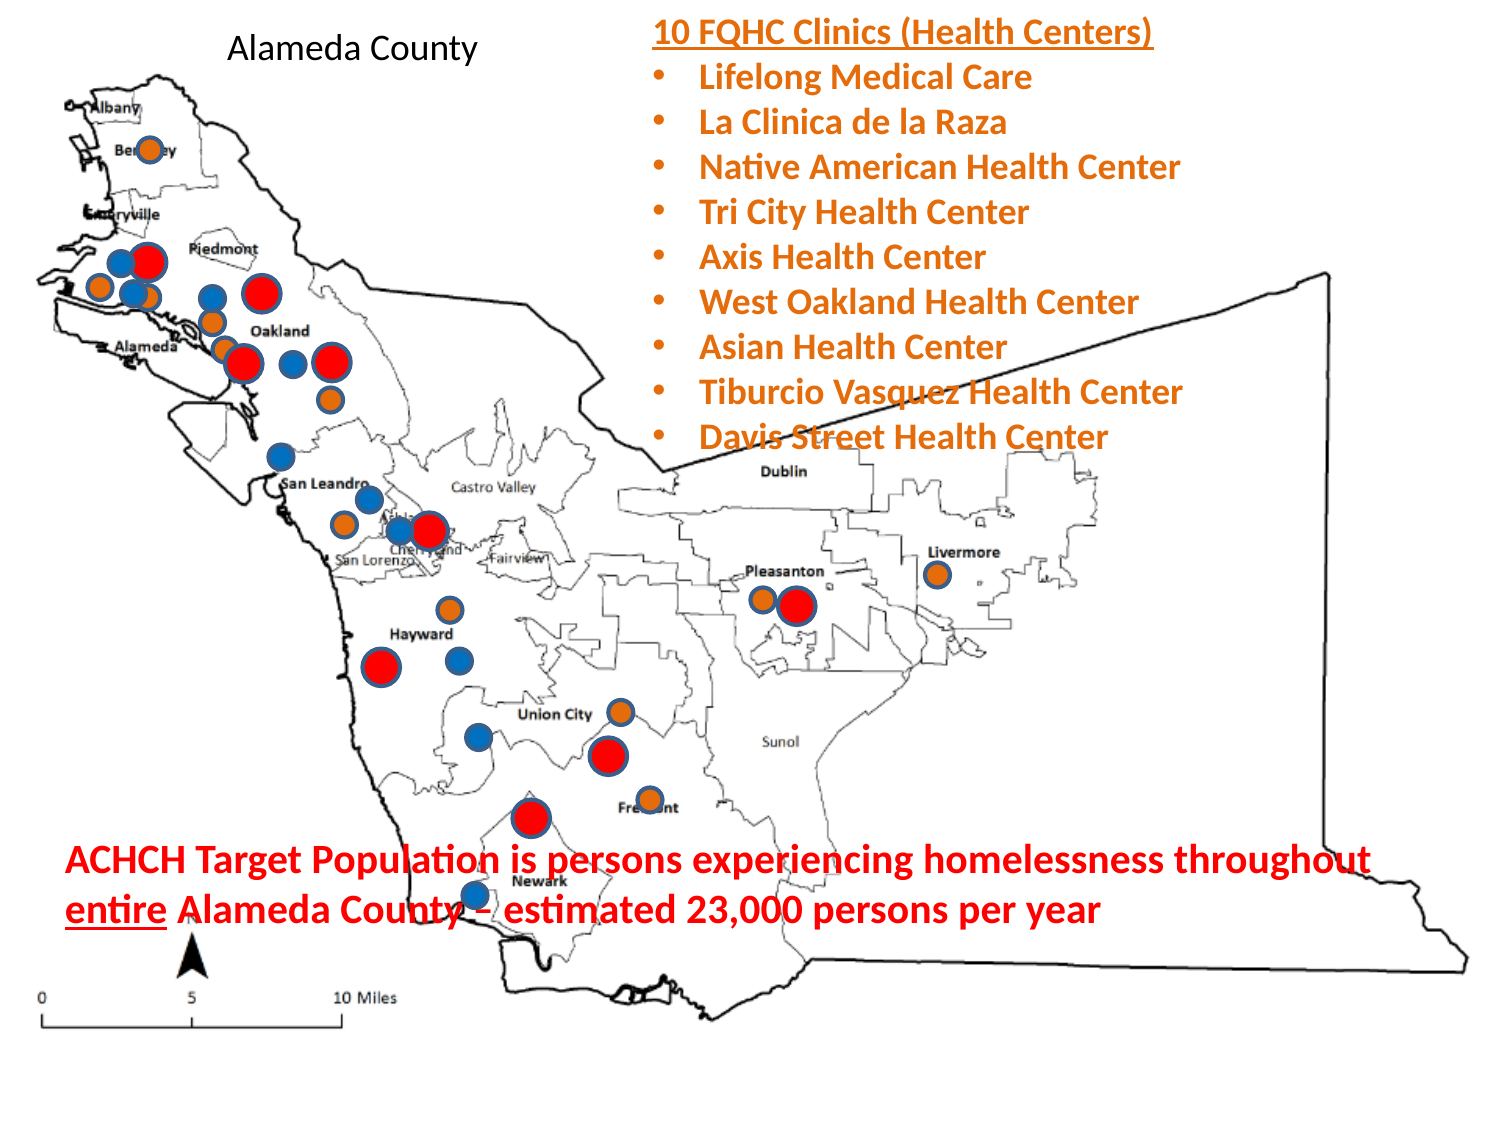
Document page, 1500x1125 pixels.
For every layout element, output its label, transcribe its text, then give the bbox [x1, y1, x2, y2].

text_box Alameda County [212, 15, 513, 49]
picture [23, 51, 1476, 1046]
text_box 10 FQHC Clinics (Health Centers) Lifelong Medical Care La Clinica de la Raza Native American Health Center Tri City Health Center Axis Health Center West Oakland Health Center Asian Health Center Tiburcio Vasquez Health Center Davis Street Health Center [637, 0, 1213, 49]
